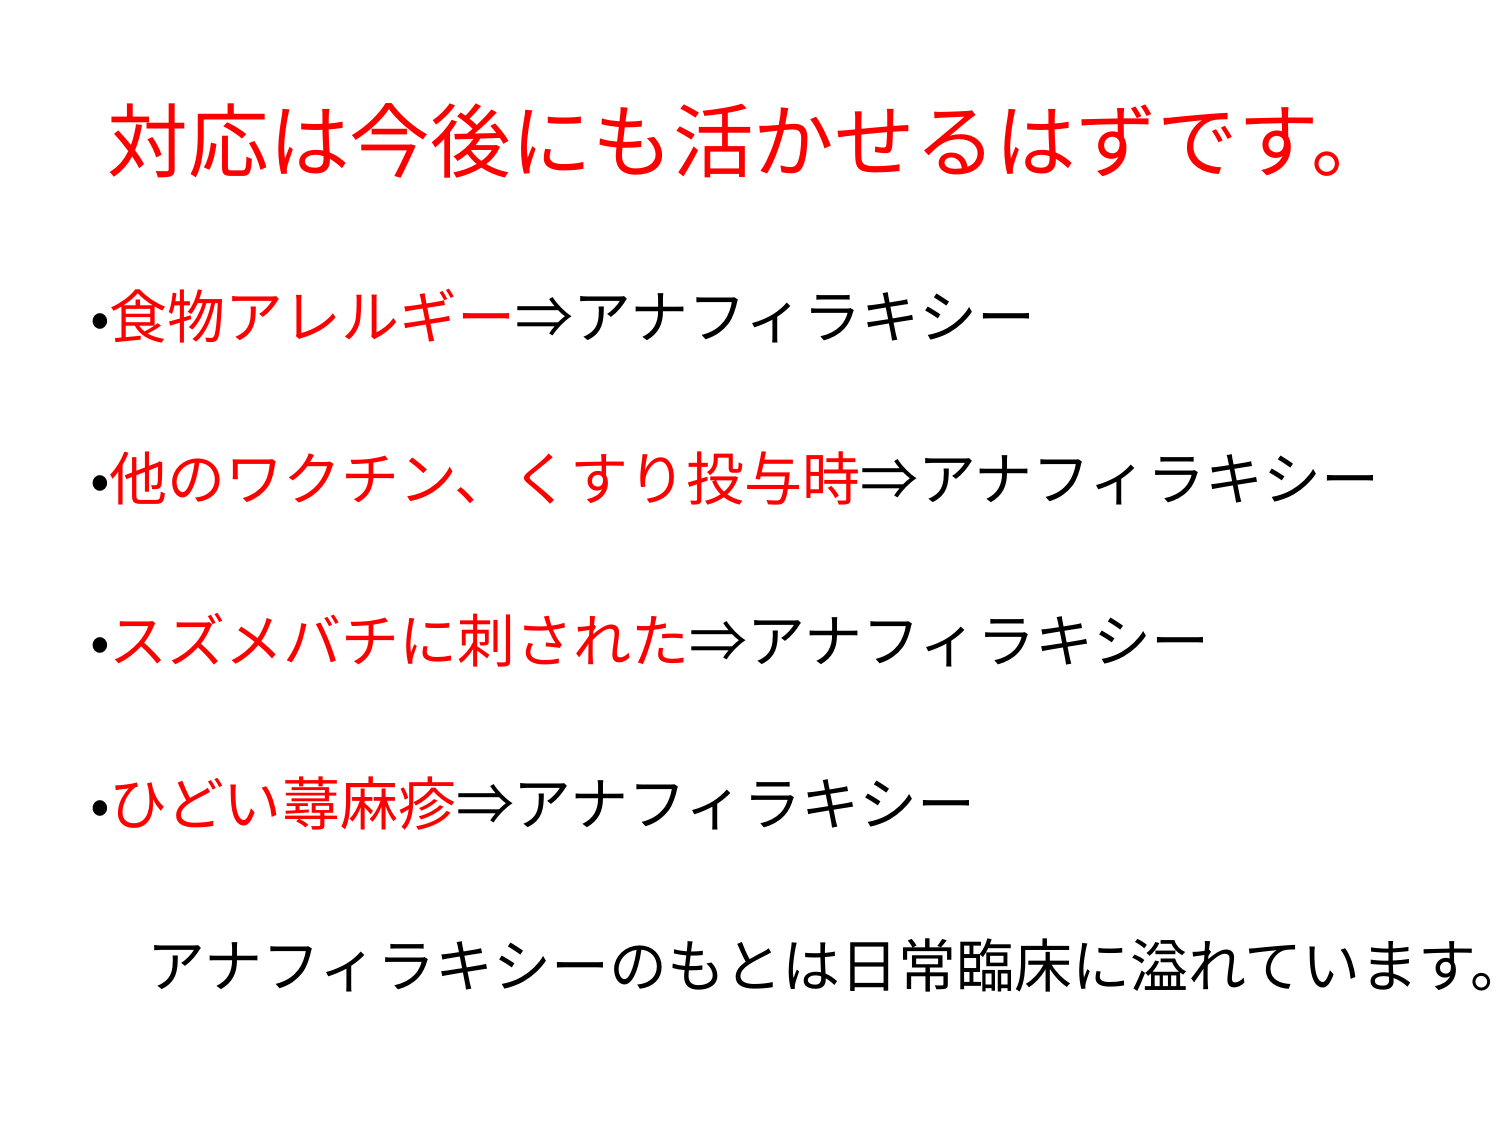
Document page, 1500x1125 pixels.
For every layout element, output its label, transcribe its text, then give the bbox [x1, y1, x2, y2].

title 対応は今後にも活かせるはずです。 [75, 45, 1425, 191]
list ・食物アレルギー⇒アナフィラキシー ・他のワクチン、くすり投与時⇒アナフィラキシー ・スズメバチに刺された⇒アナフィラキシー ・ひどい蕁麻疹⇒アナフィラキシー アナフィラキシーのもとは日常臨床に溢れています。 [75, 191, 1500, 1080]
